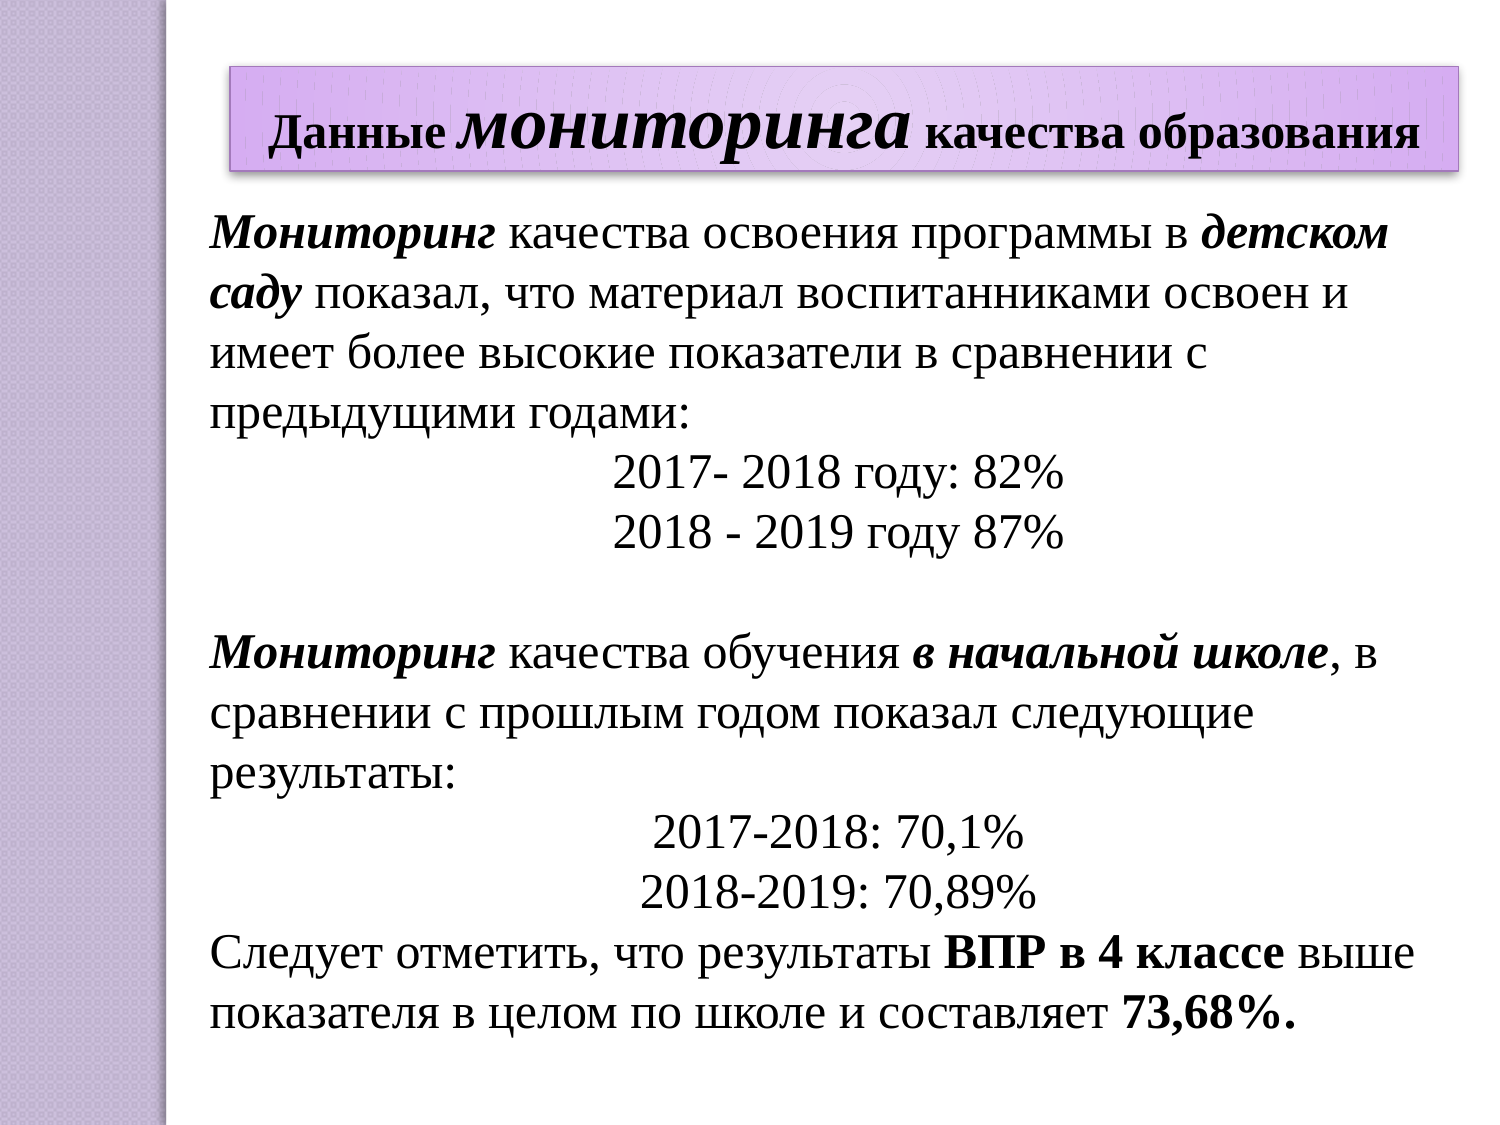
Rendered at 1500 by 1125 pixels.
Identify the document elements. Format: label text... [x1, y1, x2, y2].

text_box Мониторинг качества освоения программы в детском саду показал, что материал воспитанниками освоен и имеет более высокие показатели в сравнении с предыдущими годами: 2017- 2018 году: 82% 2018 - 2019 году 87% Мониторинг качества обучения в начальной школе, в сравнении с прошлым годом показал следующие результаты: 2017-2018: 70,1% 2018-2019: 70,89% Следует отметить, что результаты ВПР в 4 классе выше показателя в целом по школе и составляет 73,68%. [194, 191, 1483, 1047]
text_box Данные мониторинга качества образования [229, 66, 1459, 172]
